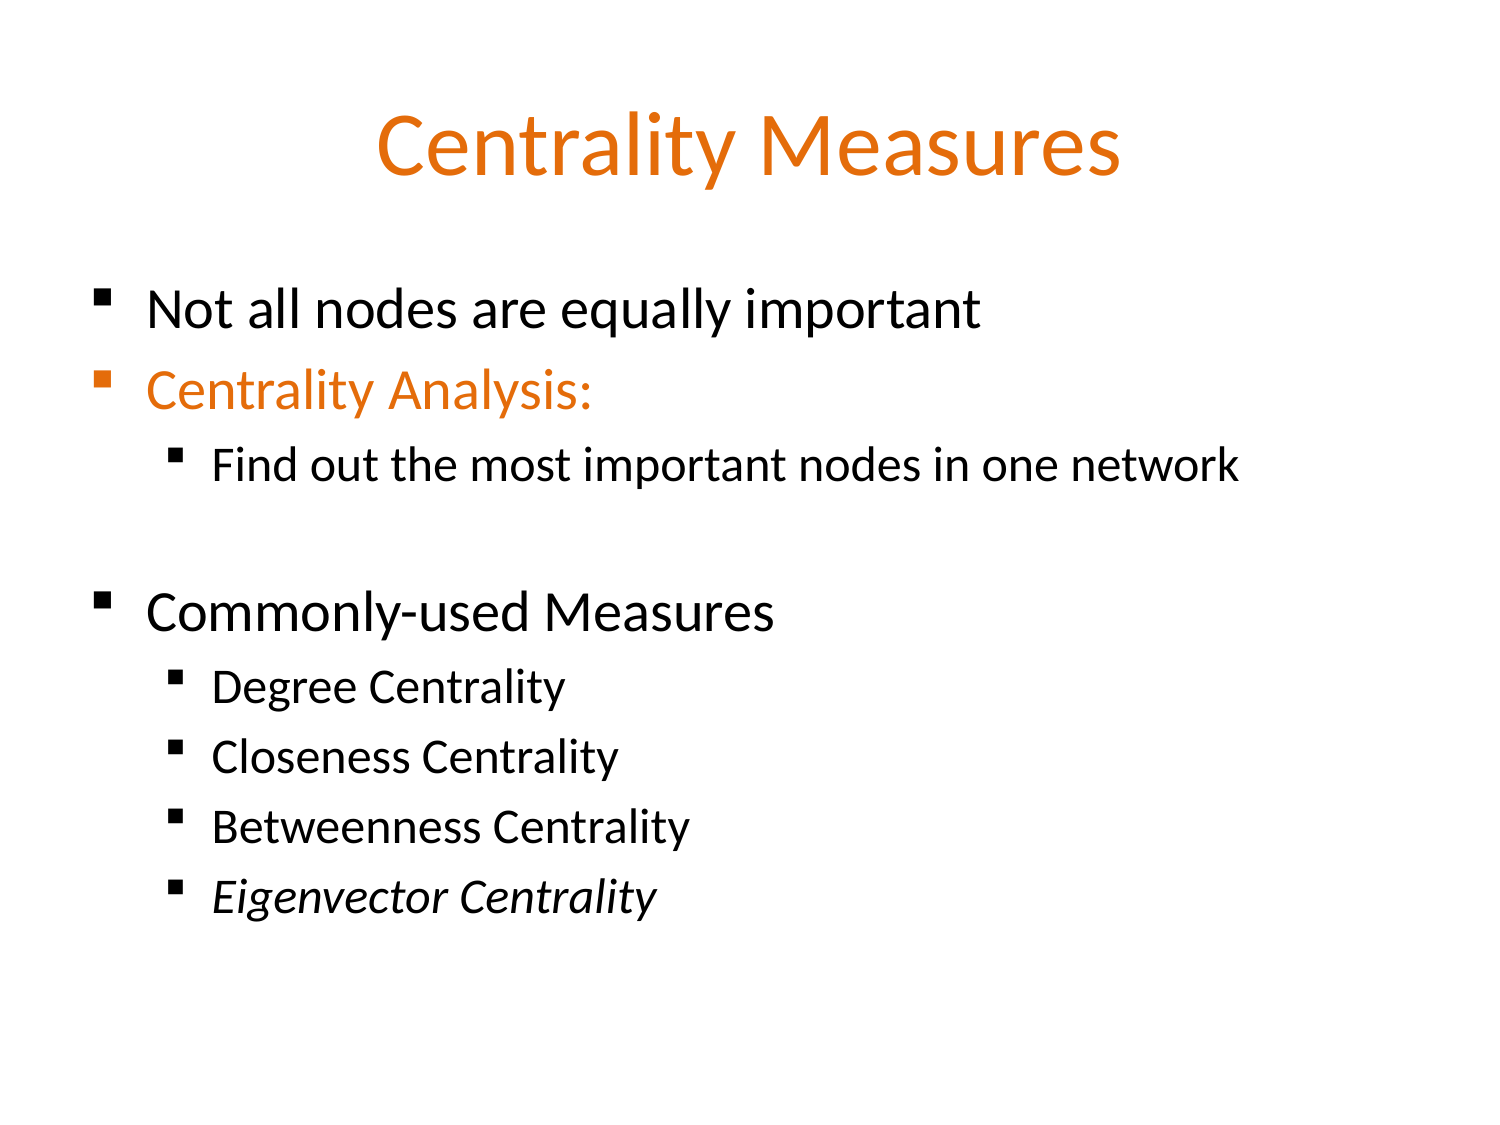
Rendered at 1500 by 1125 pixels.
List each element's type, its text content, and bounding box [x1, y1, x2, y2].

title Centrality Measures [75, 45, 1425, 233]
text_box Not all nodes are equally important Centrality Analysis: Find out the most important nodes in one network Commonly-used Measures Degree Centrality Closeness Centrality Betweenness Centrality Eigenvector Centrality [74, 262, 1425, 1005]
